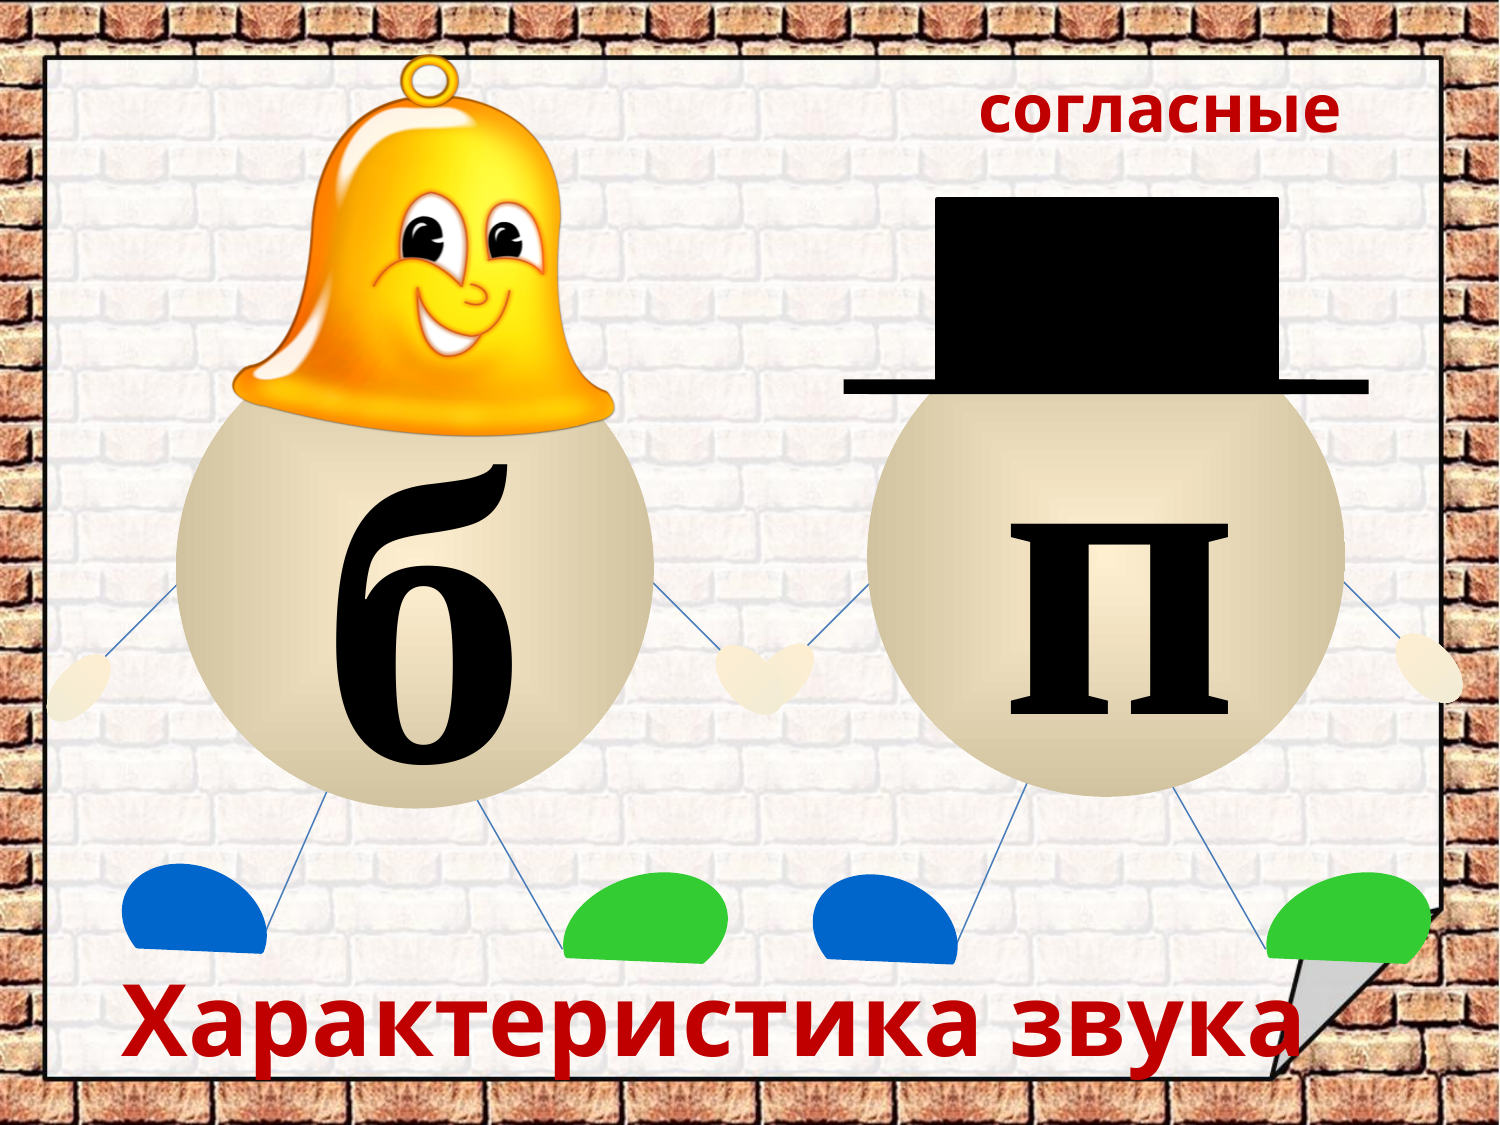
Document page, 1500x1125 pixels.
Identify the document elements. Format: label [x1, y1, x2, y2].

text_box [597, 527, 748, 678]
text_box [1277, 515, 1428, 666]
picture [0, 0, 1500, 1125]
text_box [204, 814, 393, 897]
text_box [773, 527, 926, 680]
text_box [81, 527, 235, 680]
text_box [896, 825, 1085, 909]
text_box [433, 820, 598, 915]
text_box [1136, 820, 1301, 915]
